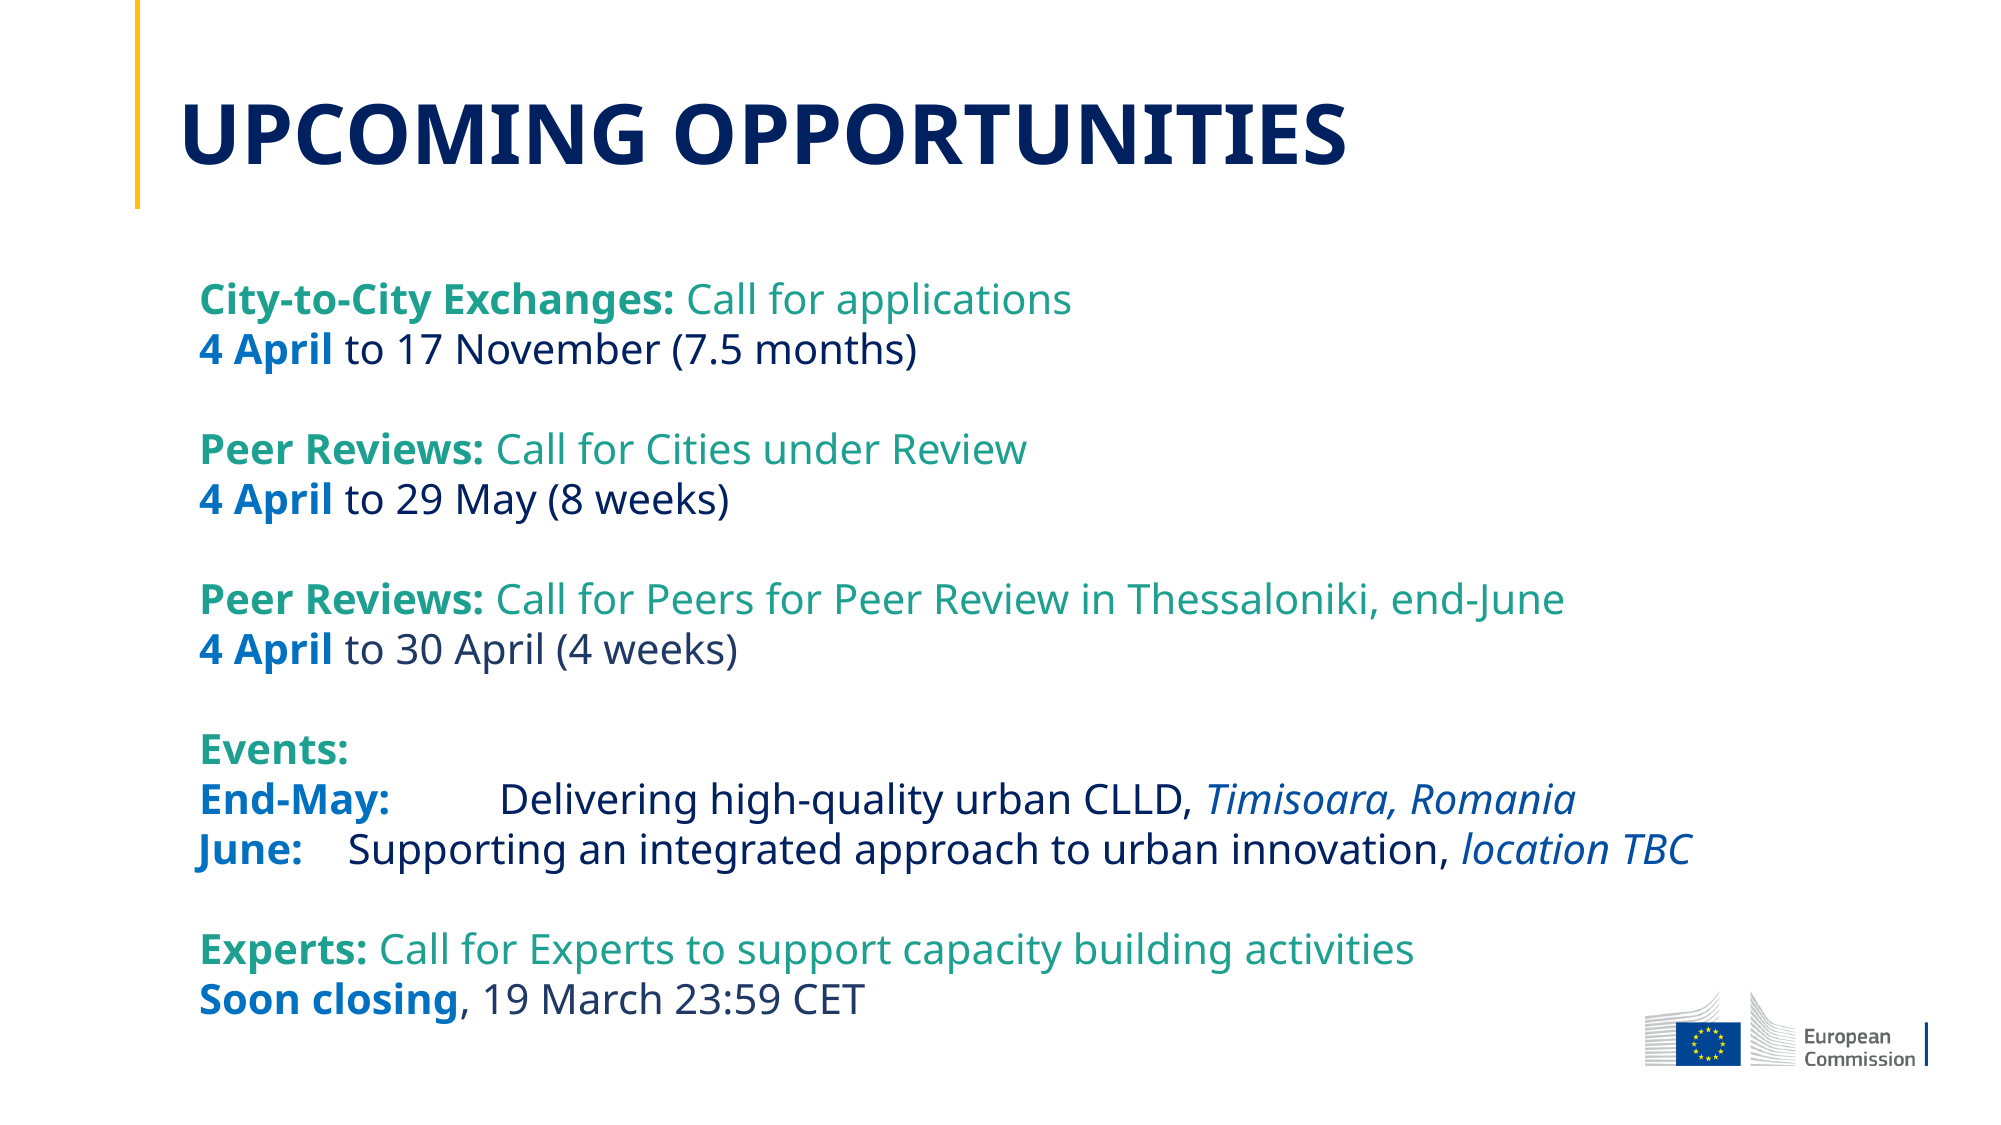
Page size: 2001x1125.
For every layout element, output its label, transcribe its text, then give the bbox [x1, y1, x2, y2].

text_box UPCOMING OPPORTUNITIES [164, 73, 1796, 189]
text_box City-to-City Exchanges: Call for applications 4 April to 17 November (7.5 months) Peer Reviews: Call for Cities under Review 4 April to 29 May (8 weeks) Peer Reviews: Call for Peers for Peer Review in Thessaloniki, end-June 4 April to 30 April (4 weeks) Events: End-May: Delivering high-quality urban CLLD, Timisoara, Romania June: Supporting an integrated approach to urban innovation, location TBC Experts: Call for Experts to support capacity building activities Soon closing, 19 March 23:59 CET [109, 265, 1851, 1125]
picture [1851, 991, 1928, 1066]
